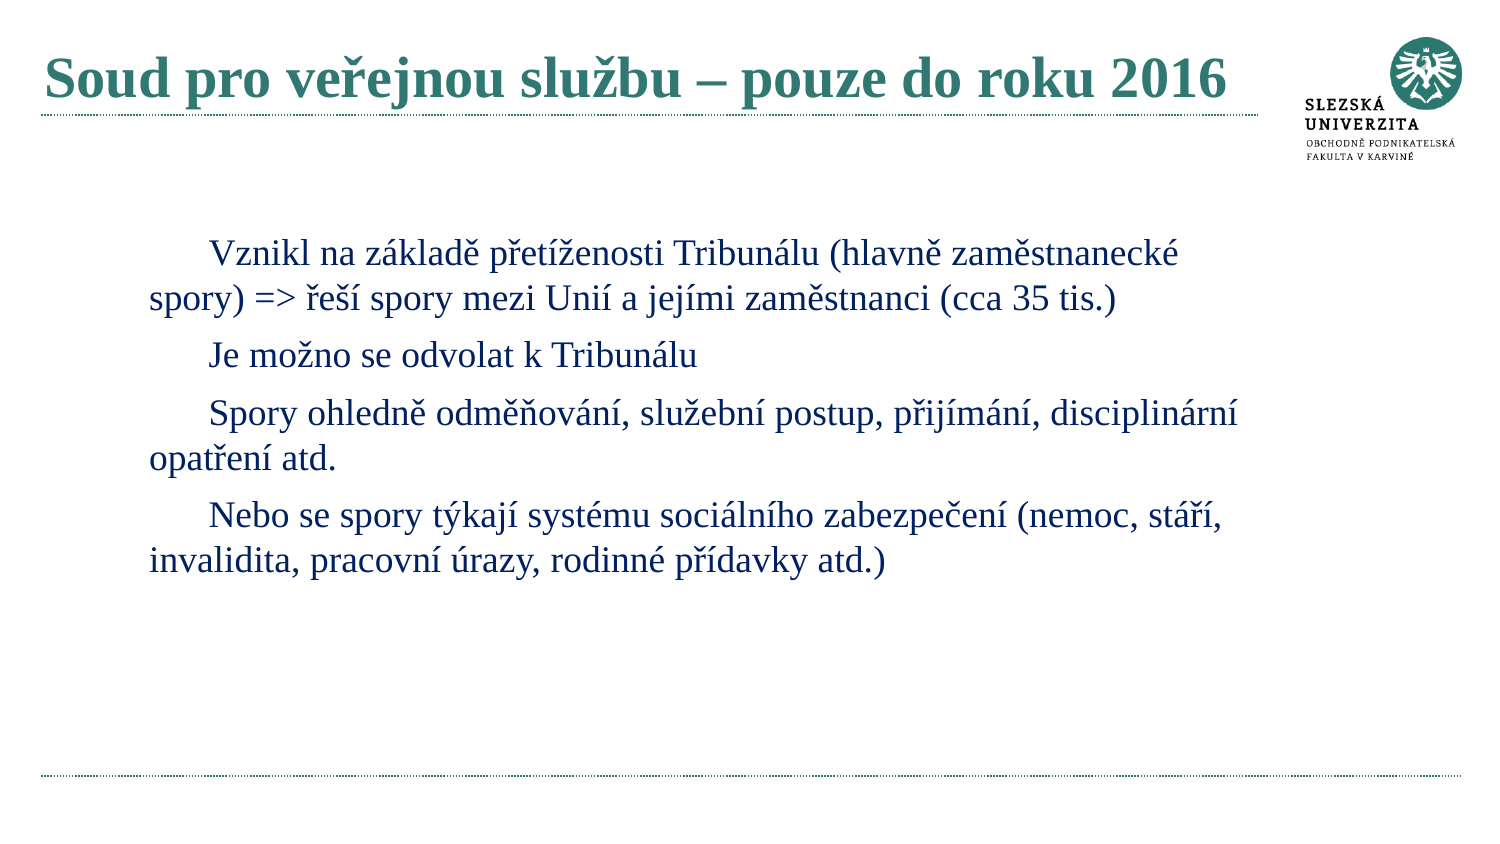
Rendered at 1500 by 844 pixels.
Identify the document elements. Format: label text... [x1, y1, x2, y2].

list Vznikl na základě přetíženosti Tribunálu (hlavně zaměstnanecké spory) => řeší spory mezi Unií a jejími zaměstnanci (cca 35 tis.) Je možno se odvolat k Tribunálu Spory ohledně odměňování, služební postup, přijímání, disciplinární opatření atd. Nebo se spory týkají systému sociálního zabezpečení (nemoc, stáří, invalidita, pracovní úrazy, rodinné přídavky atd.) [2, 157, 1258, 844]
picture [1305, 37, 1462, 160]
title Soud pro veřejnou službu – pouze do roku 2016 [29, 32, 1282, 116]
